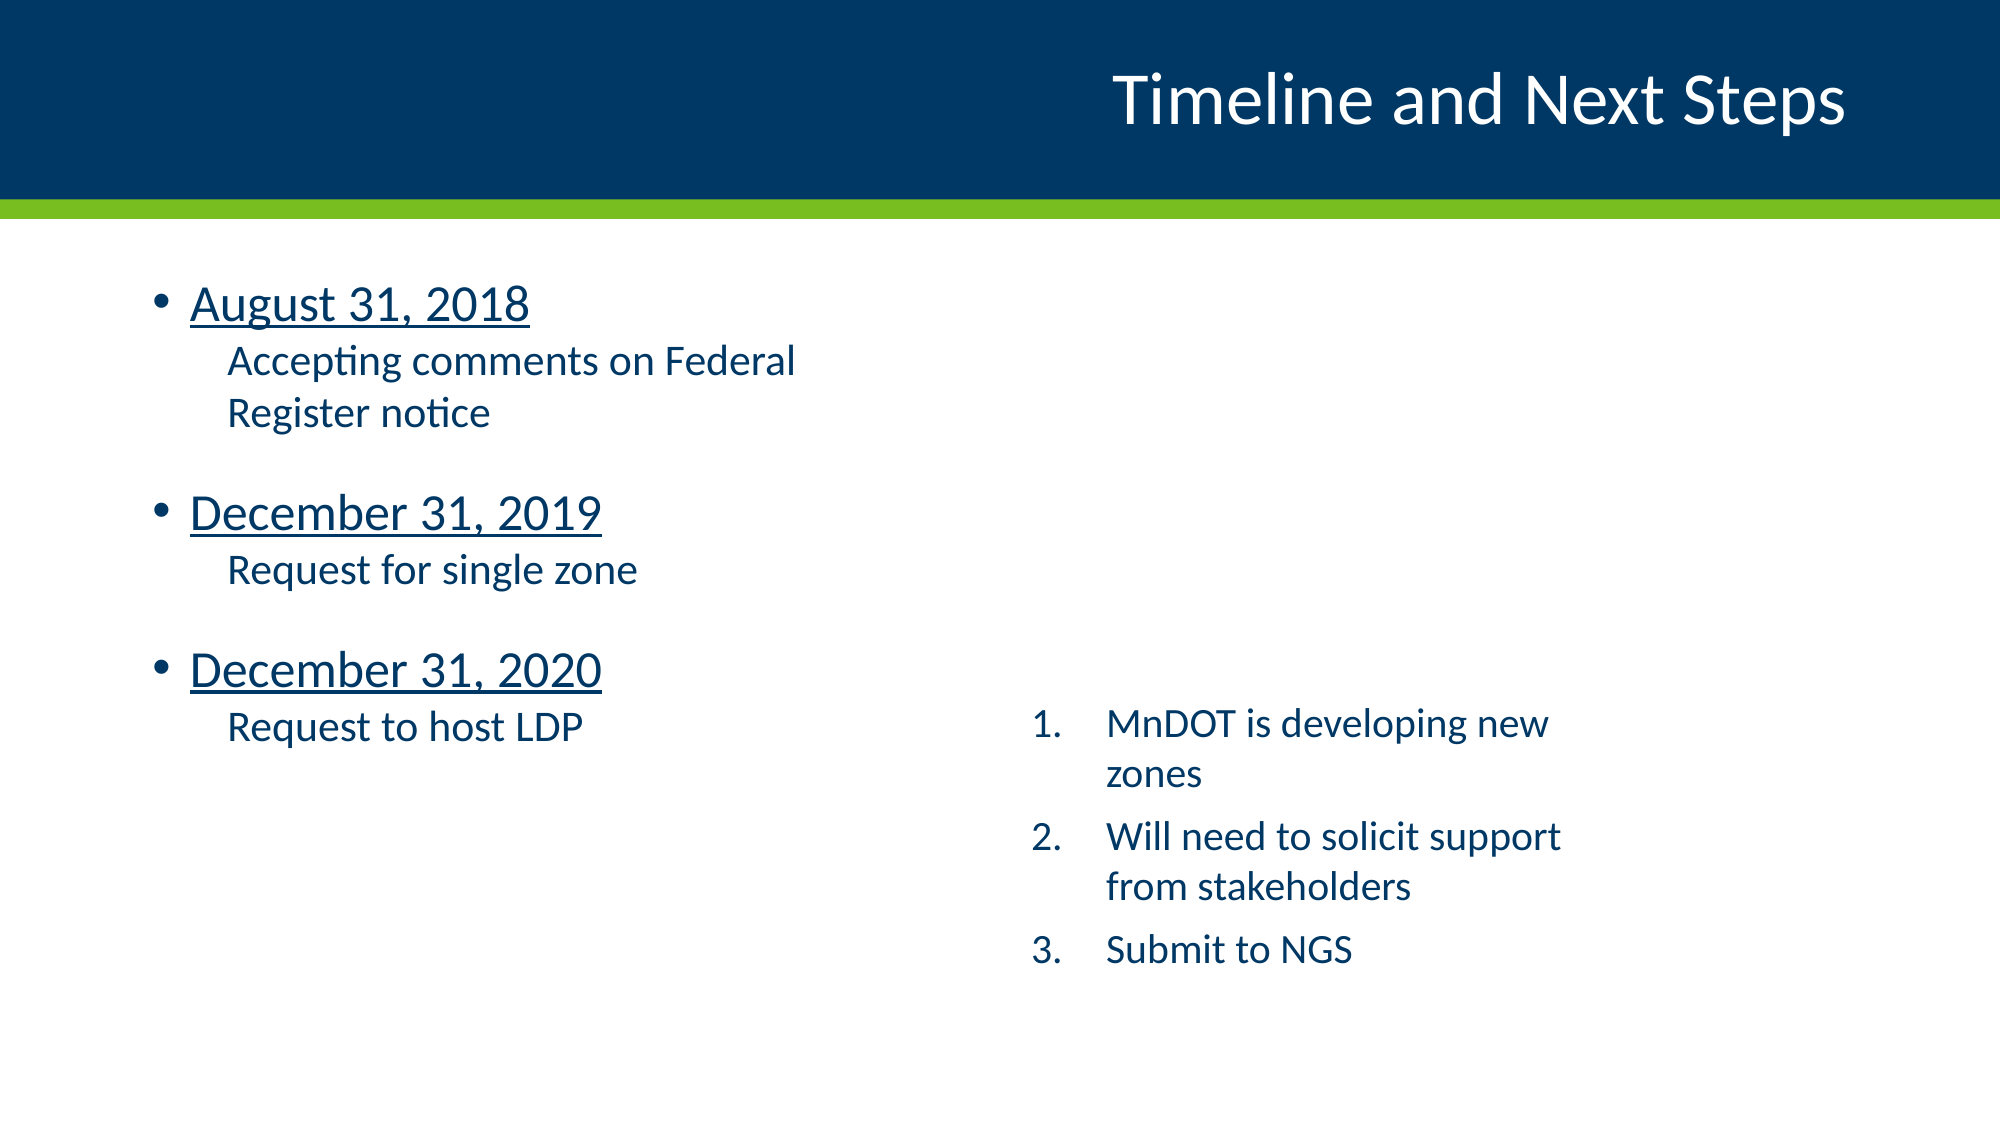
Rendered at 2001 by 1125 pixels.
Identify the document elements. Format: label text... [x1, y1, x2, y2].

list August 31, 2018 Accepting comments on Federal Register notice December 31, 2019 Request for single zone December 31, 2020 Request to host LDP [137, 261, 955, 1014]
title Timeline and Next Steps [137, 24, 1863, 175]
list MnDOT is developing new zones Will need to solicit support from stakeholders Submit to NGS [1015, 688, 1647, 1014]
